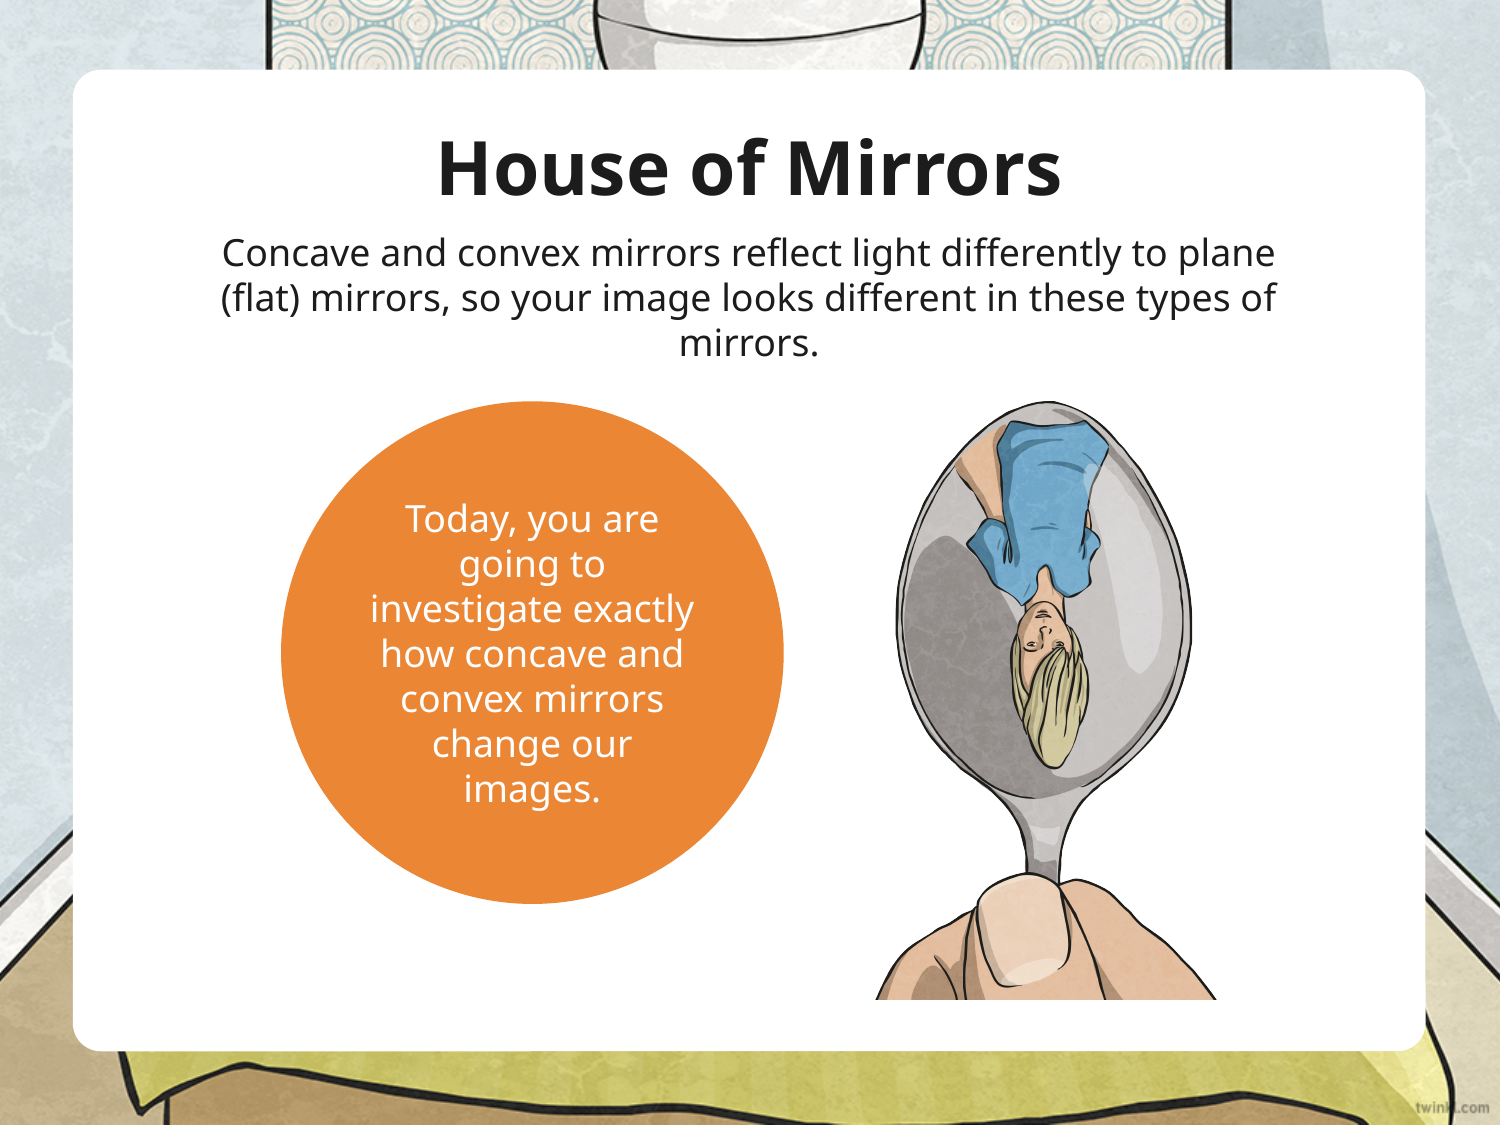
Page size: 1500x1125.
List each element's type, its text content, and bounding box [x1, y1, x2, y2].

text_box Today, you are going to investigate exactly how concave and convex mirrors change our images. [280, 400, 785, 905]
text_box Concave and convex mirrors reflect light differently to plane (flat) mirrors, so your image looks different in these types of mirrors. [197, 217, 1302, 377]
picture [0, 0, 1500, 1125]
title House of Mirrors [73, 88, 1426, 255]
